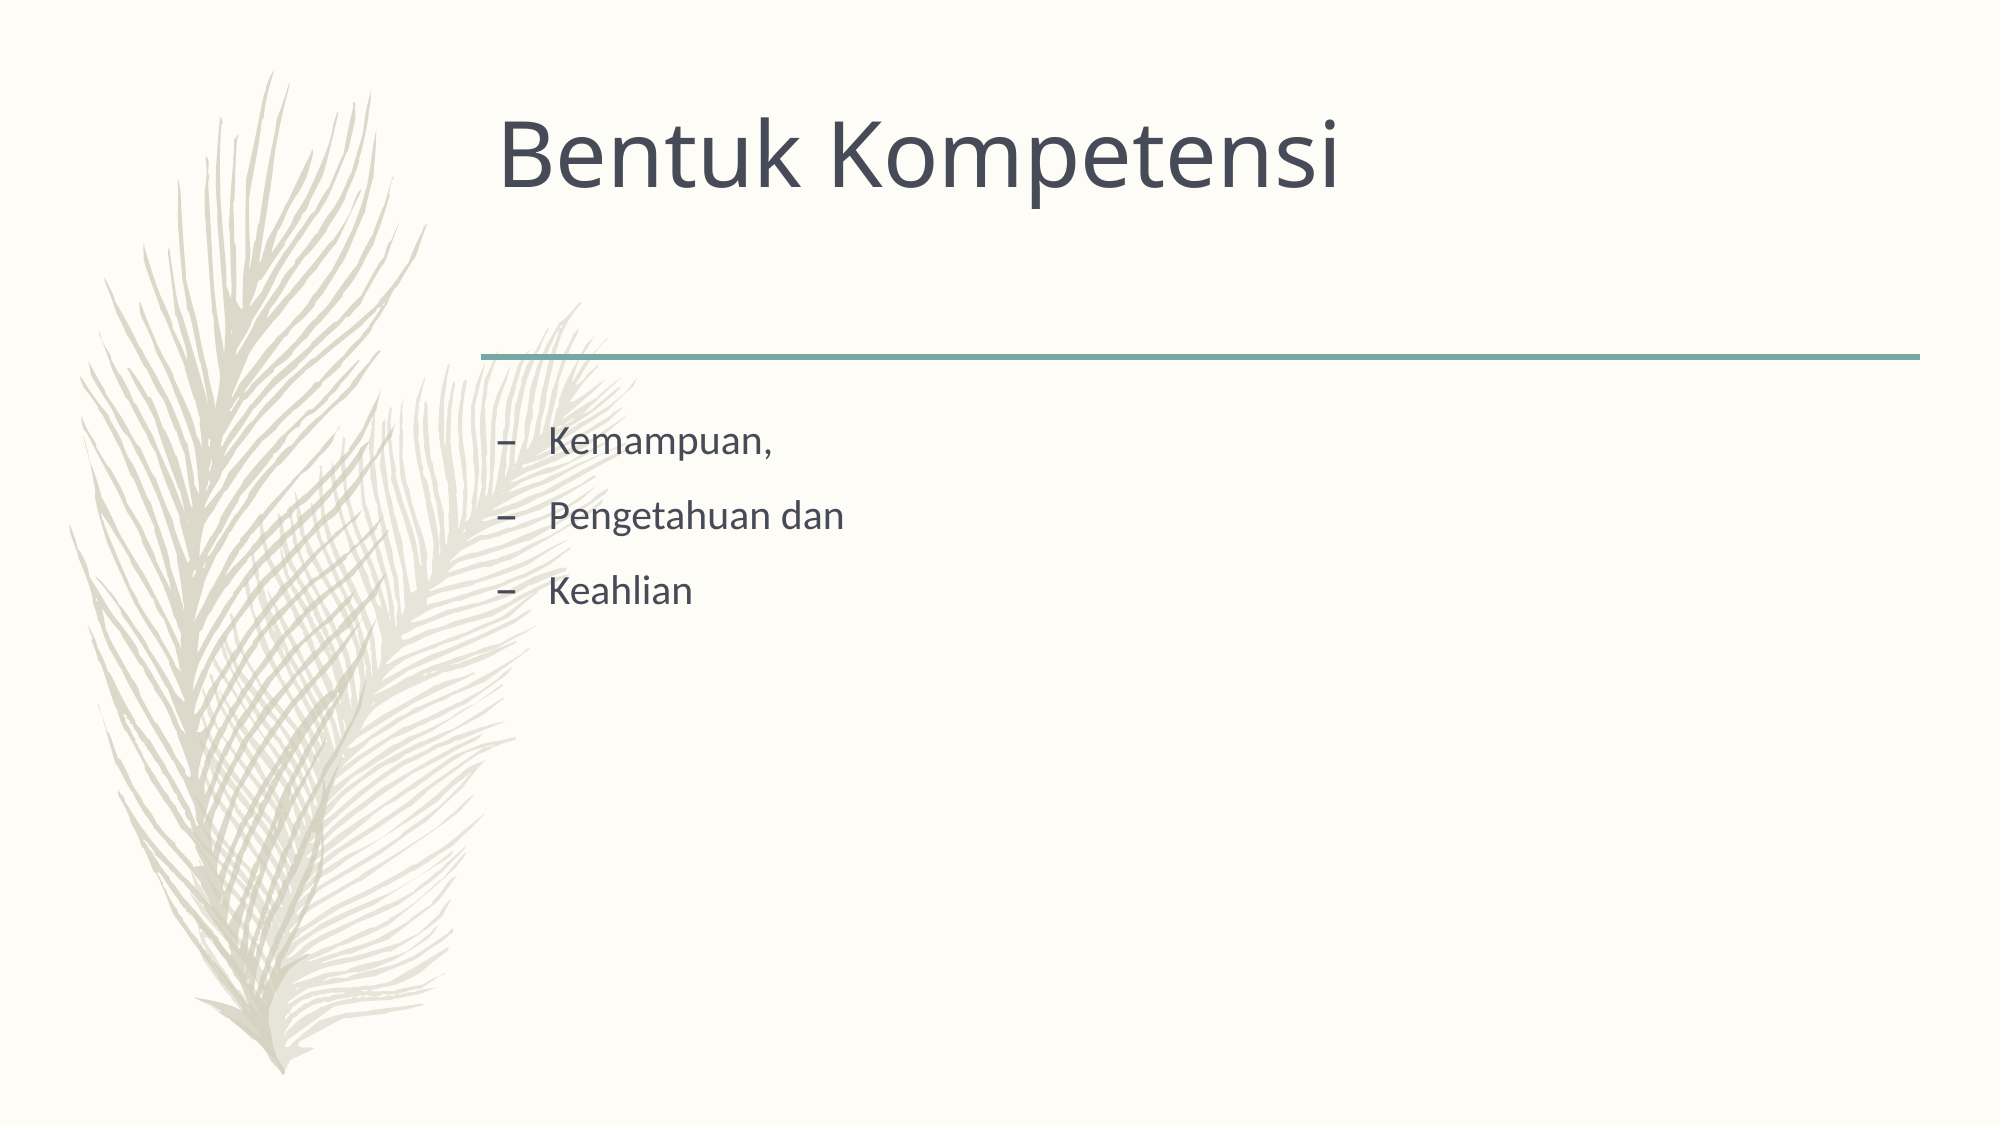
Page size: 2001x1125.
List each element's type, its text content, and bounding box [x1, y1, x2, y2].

title Bentuk Kompetensi [481, 93, 1920, 350]
list Kemampuan, Pengetahuan dan Keahlian [481, 399, 1920, 999]
